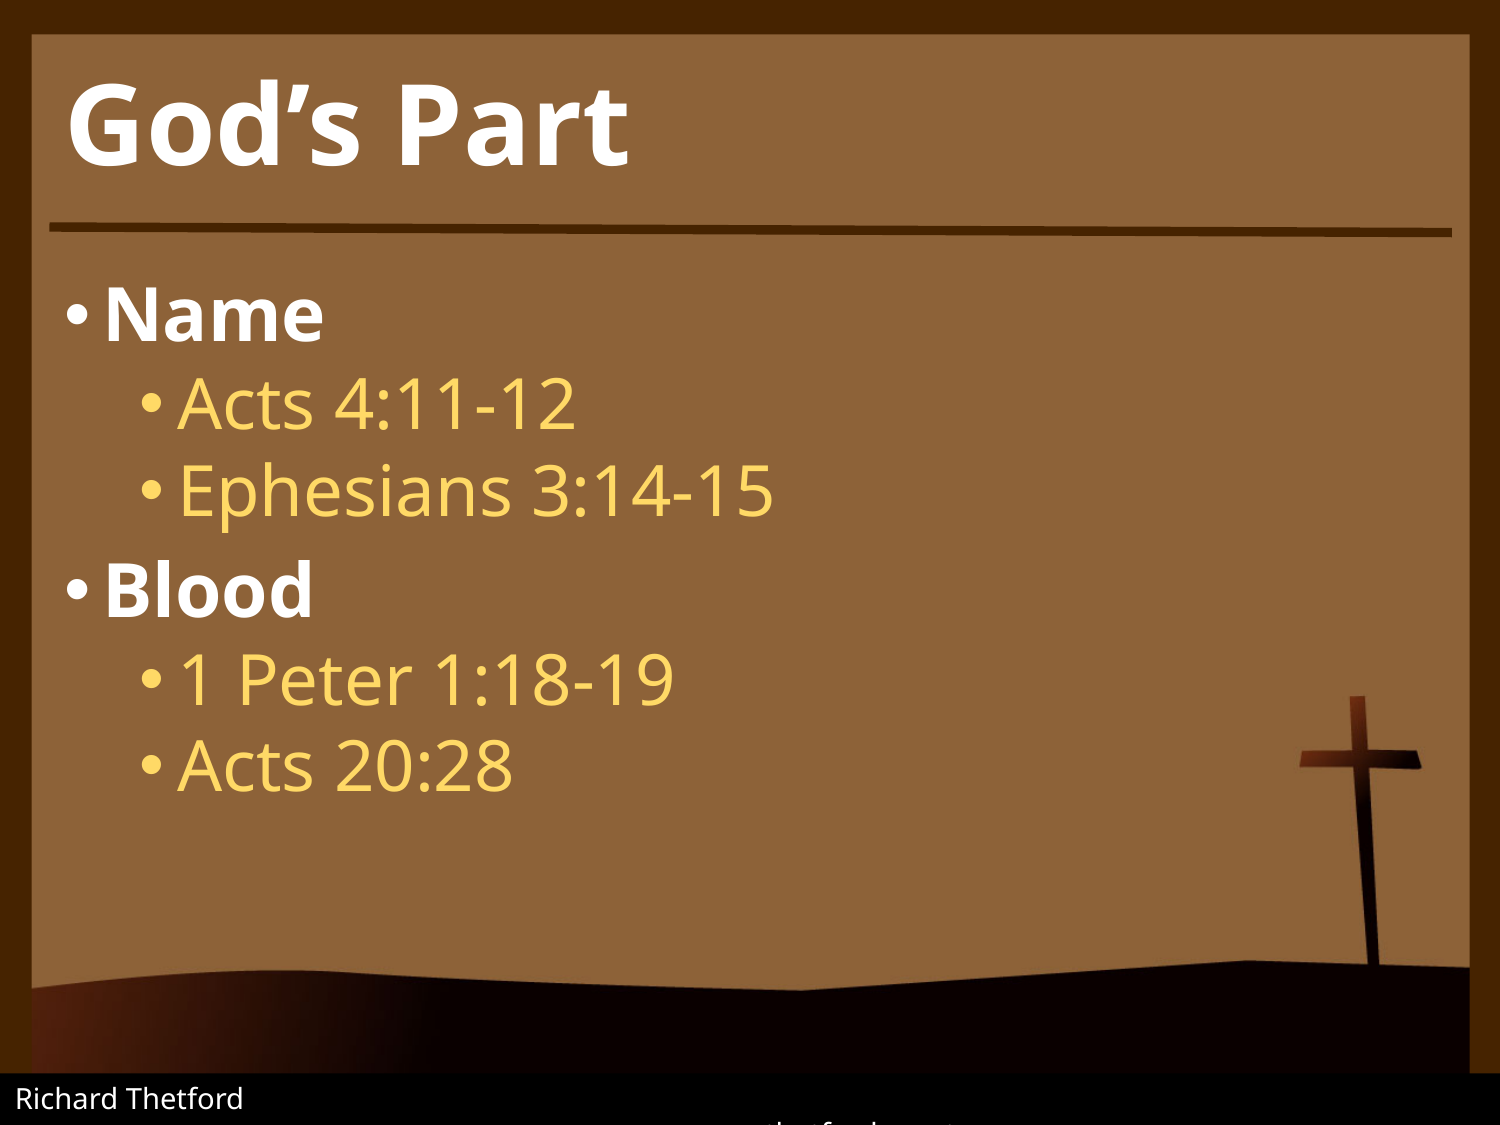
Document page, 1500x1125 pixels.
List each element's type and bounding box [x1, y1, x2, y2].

picture [0, 0, 1500, 1125]
text_box [49, 227, 1452, 233]
